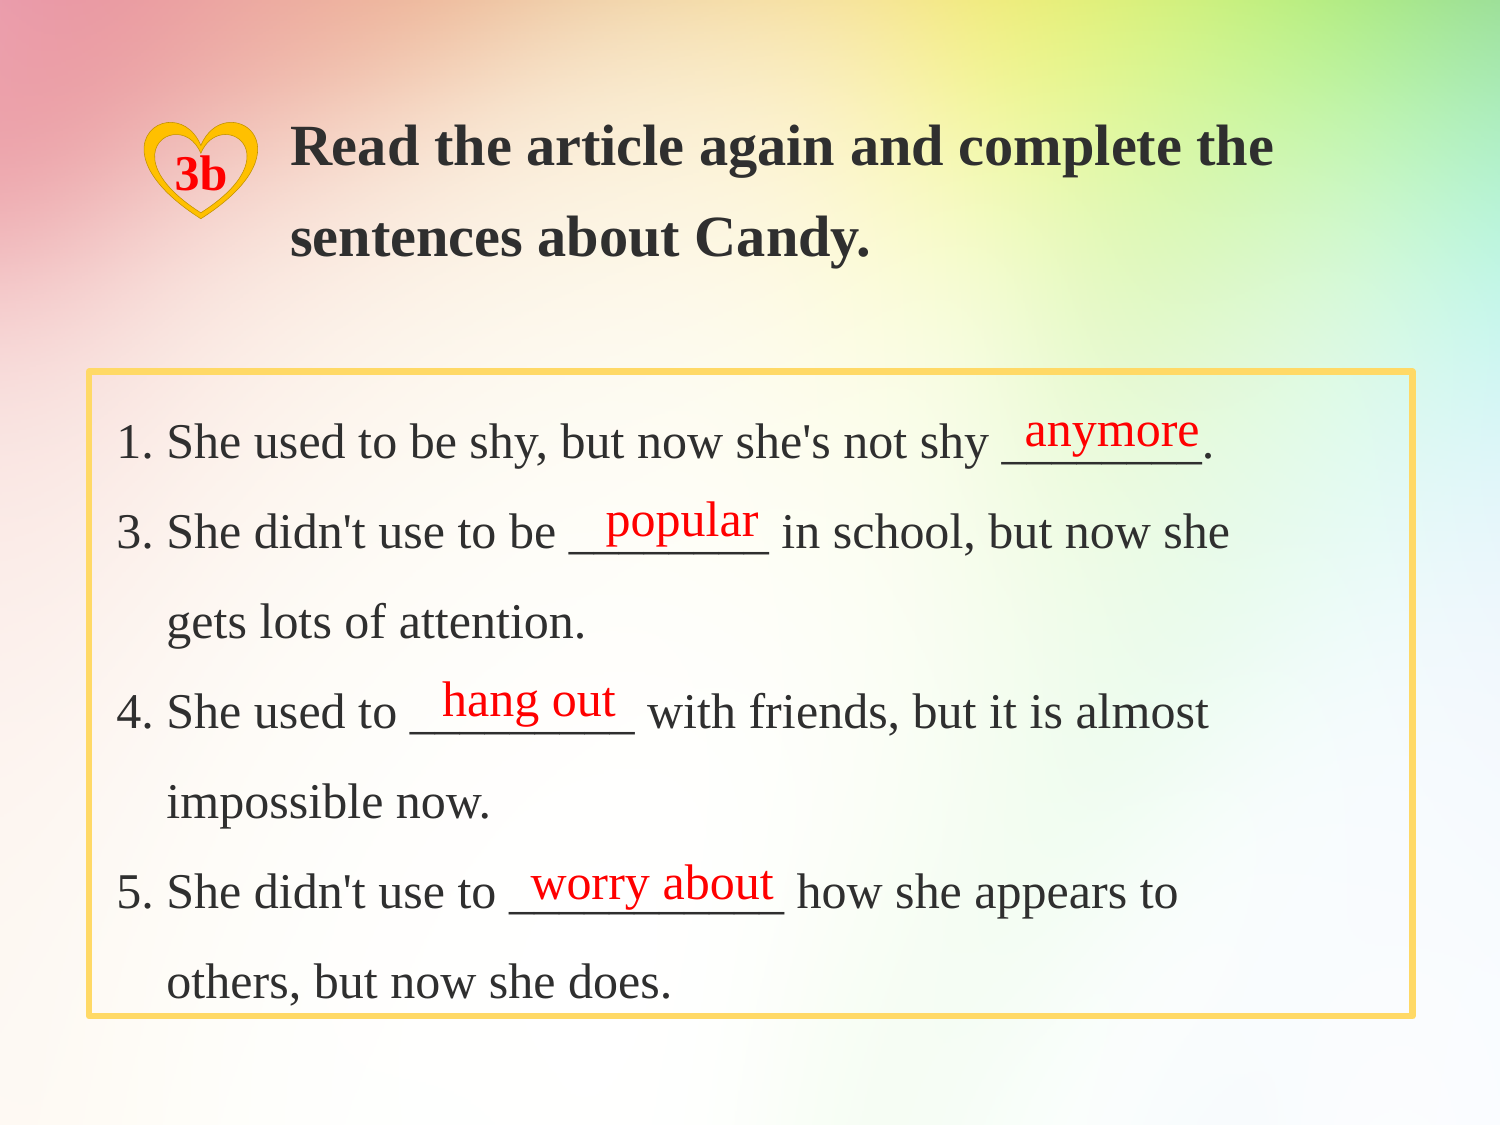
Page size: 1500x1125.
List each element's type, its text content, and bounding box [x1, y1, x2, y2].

text_box popular [590, 479, 803, 555]
text_box anymore [1009, 389, 1248, 464]
text_box 3b [142, 121, 259, 220]
text_box hang out [427, 659, 667, 734]
text_box 1. She used to be shy, but now she's not shy ________. 3. She didn't use to be ________ in school, but now she gets lots of attention. 4. She used to _________ with friends, but it is almost impossible now. 5. She didn't use to ___________ how she appears to others, but now she does. [89, 371, 1413, 1017]
picture [0, 0, 1500, 1125]
text_box Read the article again and complete the sentences about Candy. [275, 78, 1304, 276]
text_box worry about [515, 841, 818, 917]
text_box [48, 234, 1245, 319]
